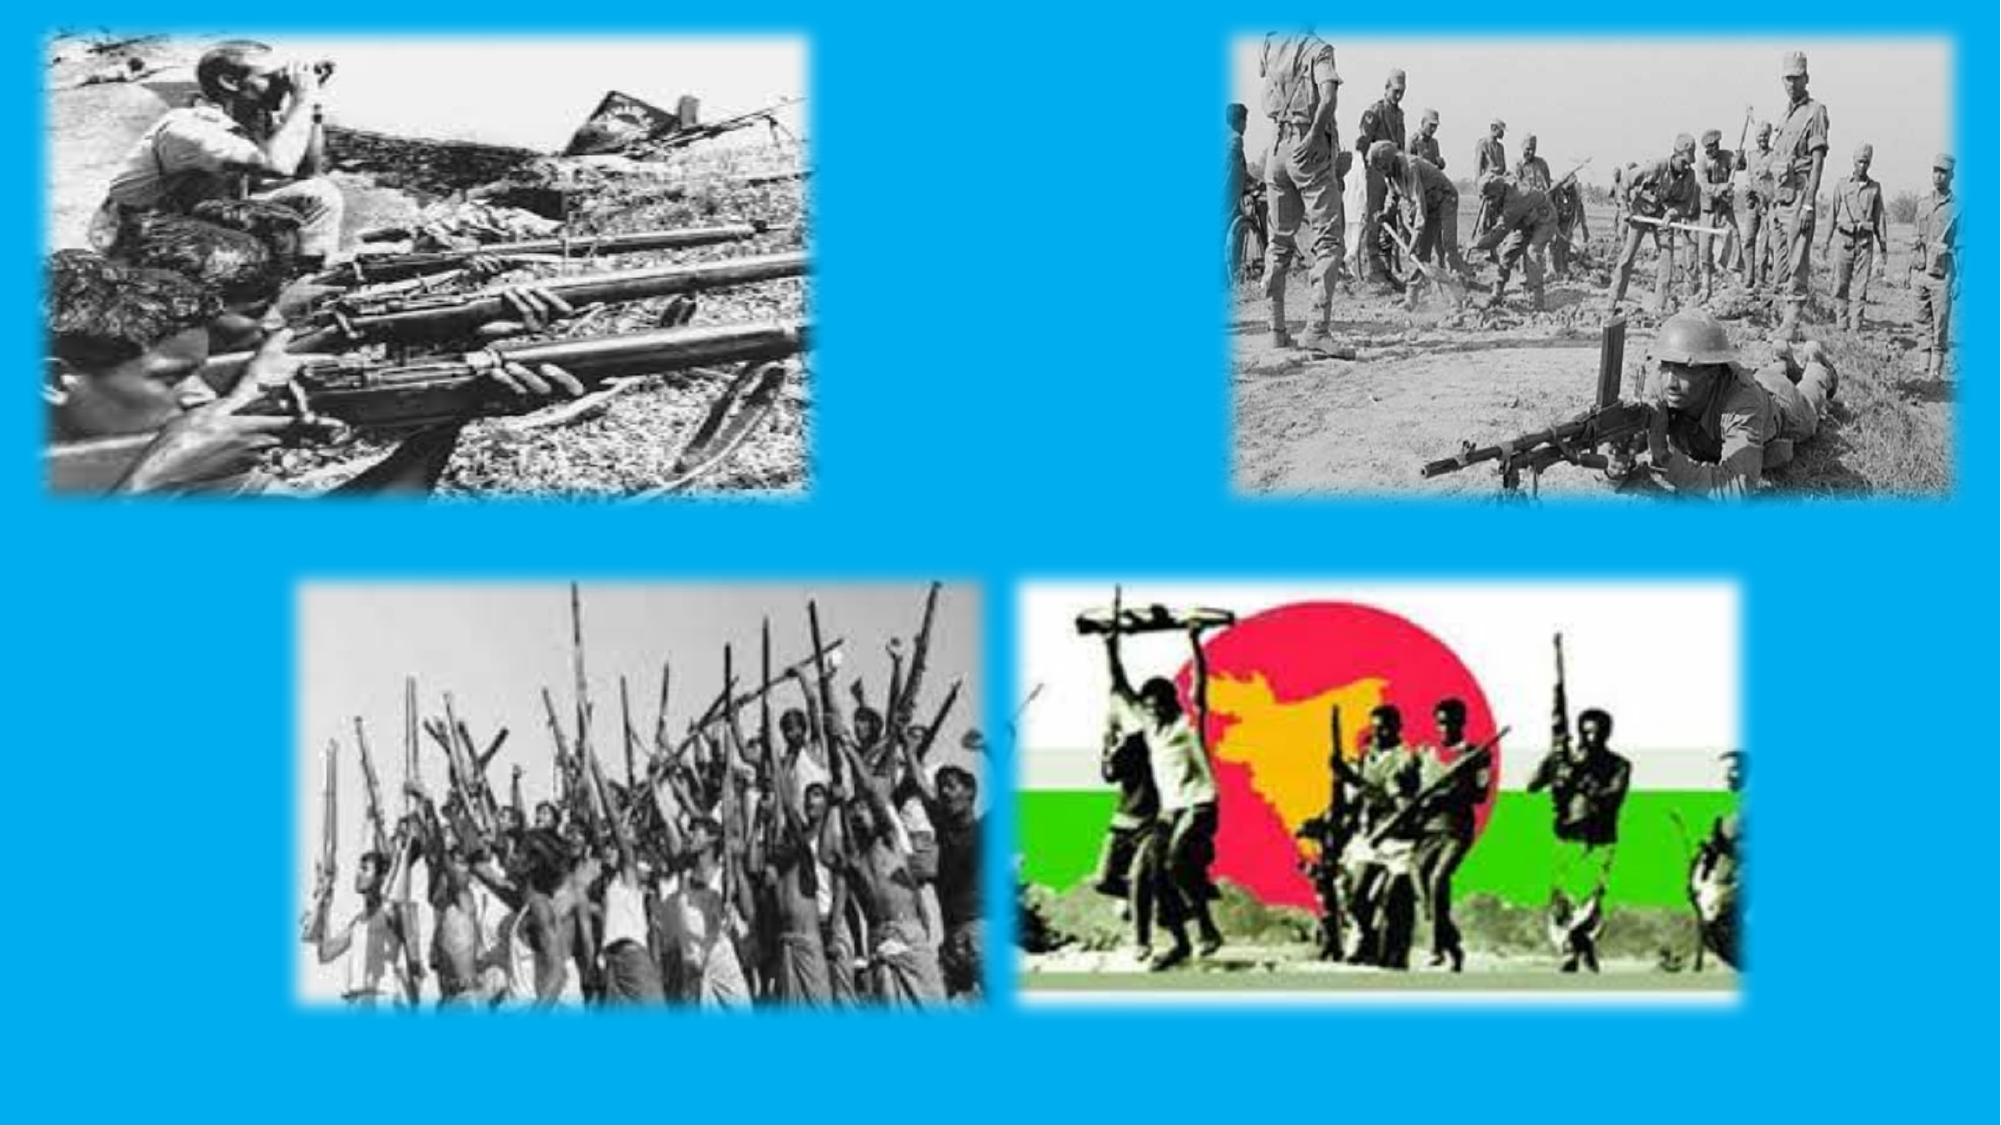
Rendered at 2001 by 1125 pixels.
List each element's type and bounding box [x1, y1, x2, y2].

picture [1221, 25, 1964, 506]
picture [36, 25, 818, 506]
picture [286, 571, 993, 1015]
picture [1007, 570, 1751, 1016]
picture [1744, 912, 1751, 923]
